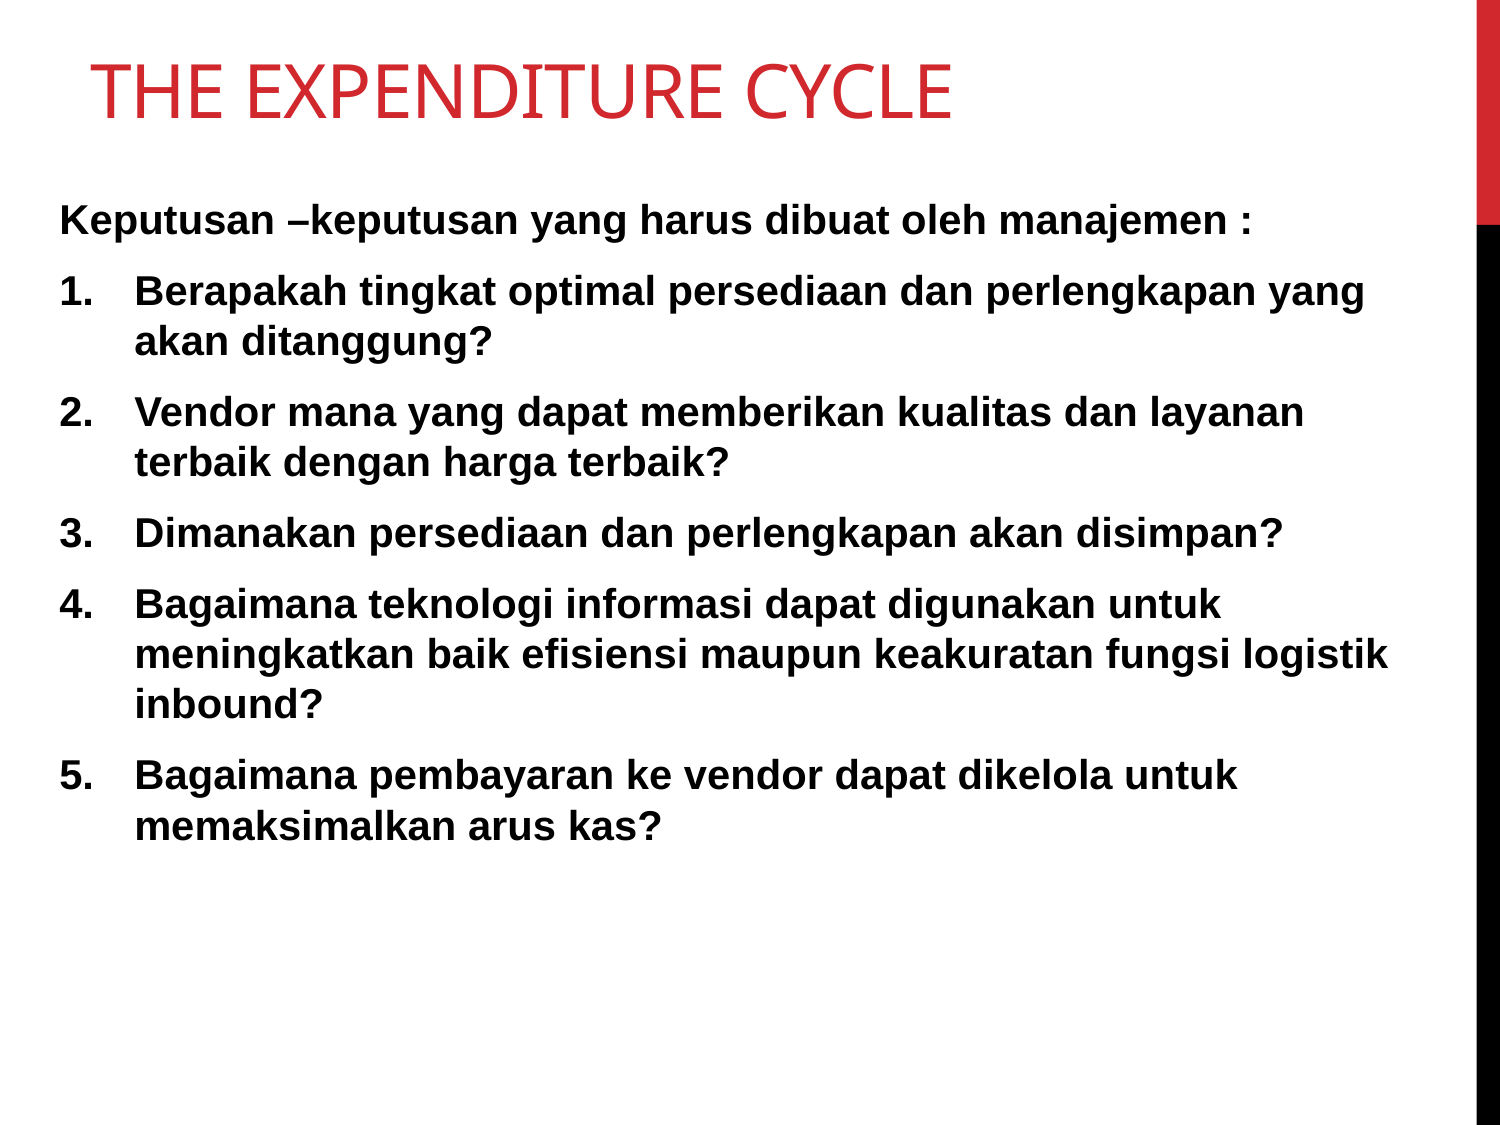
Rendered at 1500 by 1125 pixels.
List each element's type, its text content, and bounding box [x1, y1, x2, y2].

title The Expenditure Cycle [75, 25, 1409, 141]
text_box Keputusan –keputusan yang harus dibuat oleh manajemen : Berapakah tingkat optimal persediaan dan perlengkapan yang akan ditanggung? Vendor mana yang dapat memberikan kualitas dan layanan terbaik dengan harga terbaik? Dimanakan persediaan dan perlengkapan akan disimpan? Bagaimana teknologi informasi dapat digunakan untuk meningkatkan baik efisiensi maupun keakuratan fungsi logistik inbound? Bagaimana pembayaran ke vendor dapat dikelola untuk memaksimalkan arus kas? [44, 185, 1444, 1060]
